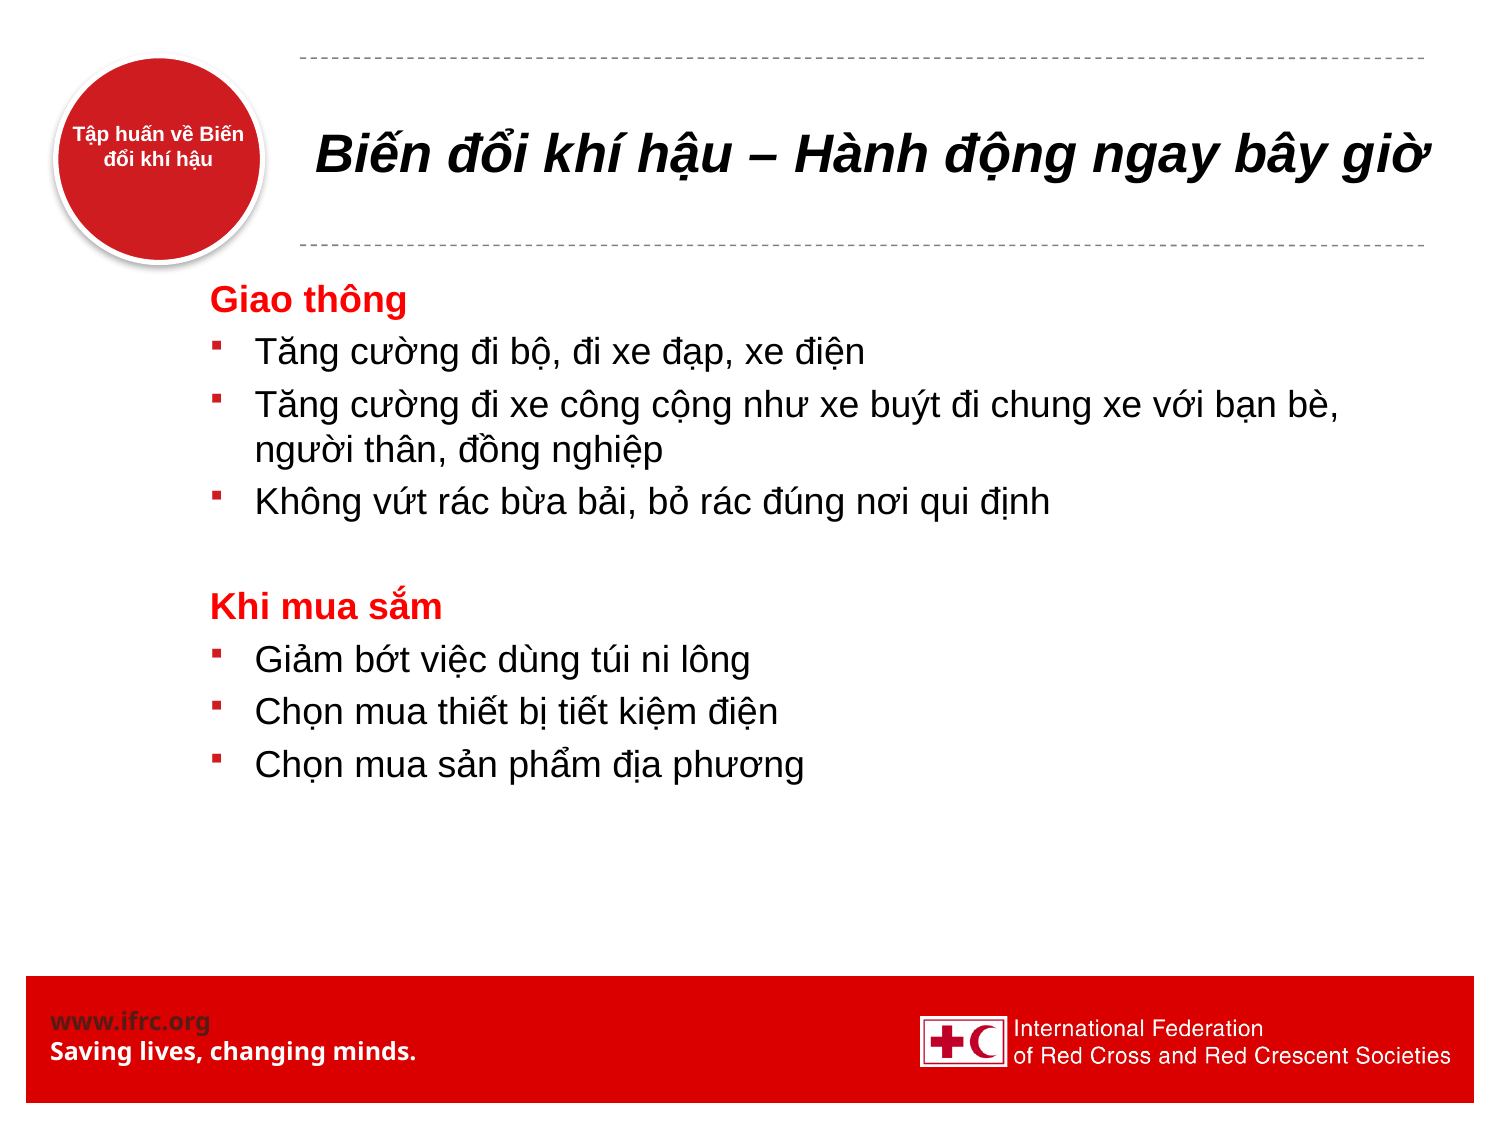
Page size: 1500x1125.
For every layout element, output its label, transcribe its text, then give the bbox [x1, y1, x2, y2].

list Giao thông Tăng cường đi bộ, đi xe đạp, xe điện Tăng cường đi xe công cộng như xe buýt đi chung xe với bạn bè, người thân, đồng nghiệp Không vứt rác bừa bải, bỏ rác đúng nơi qui định Khi mua sắm Giảm bớt việc dùng túi ni lông Chọn mua thiết bị tiết kiệm điện Chọn mua sản phẩm địa phương [194, 266, 1400, 953]
picture [920, 1016, 1450, 1067]
title Biến đổi khí hậu – Hành động ngay bây giờ [299, 57, 1471, 246]
